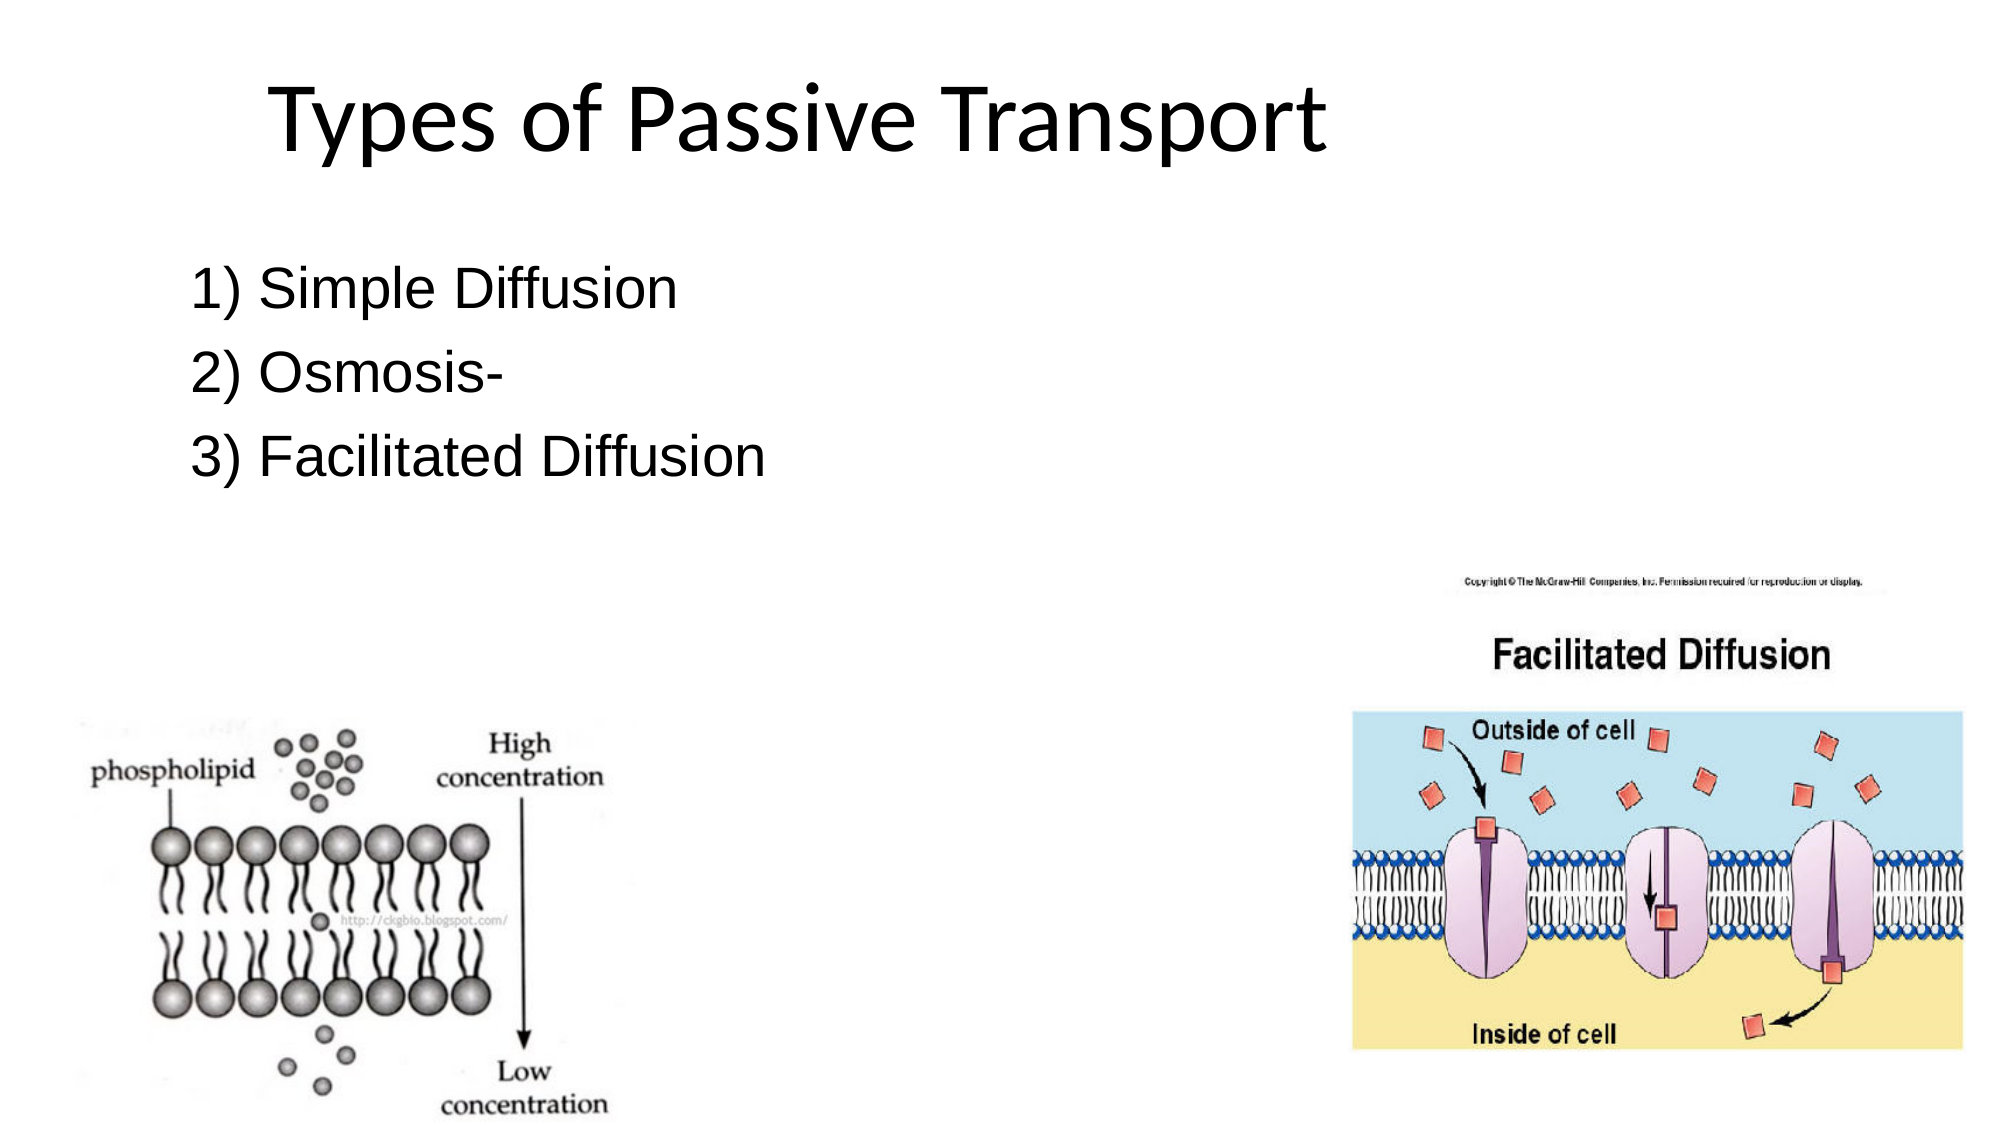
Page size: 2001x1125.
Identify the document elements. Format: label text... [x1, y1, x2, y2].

picture [72, 716, 636, 1125]
text_box Types of Passive Transport [251, 44, 1636, 180]
text_box 1) Simple Diffusion 2) Osmosis- 3) Facilitated Diffusion [165, 230, 1549, 414]
text_box [1341, 576, 1973, 1125]
